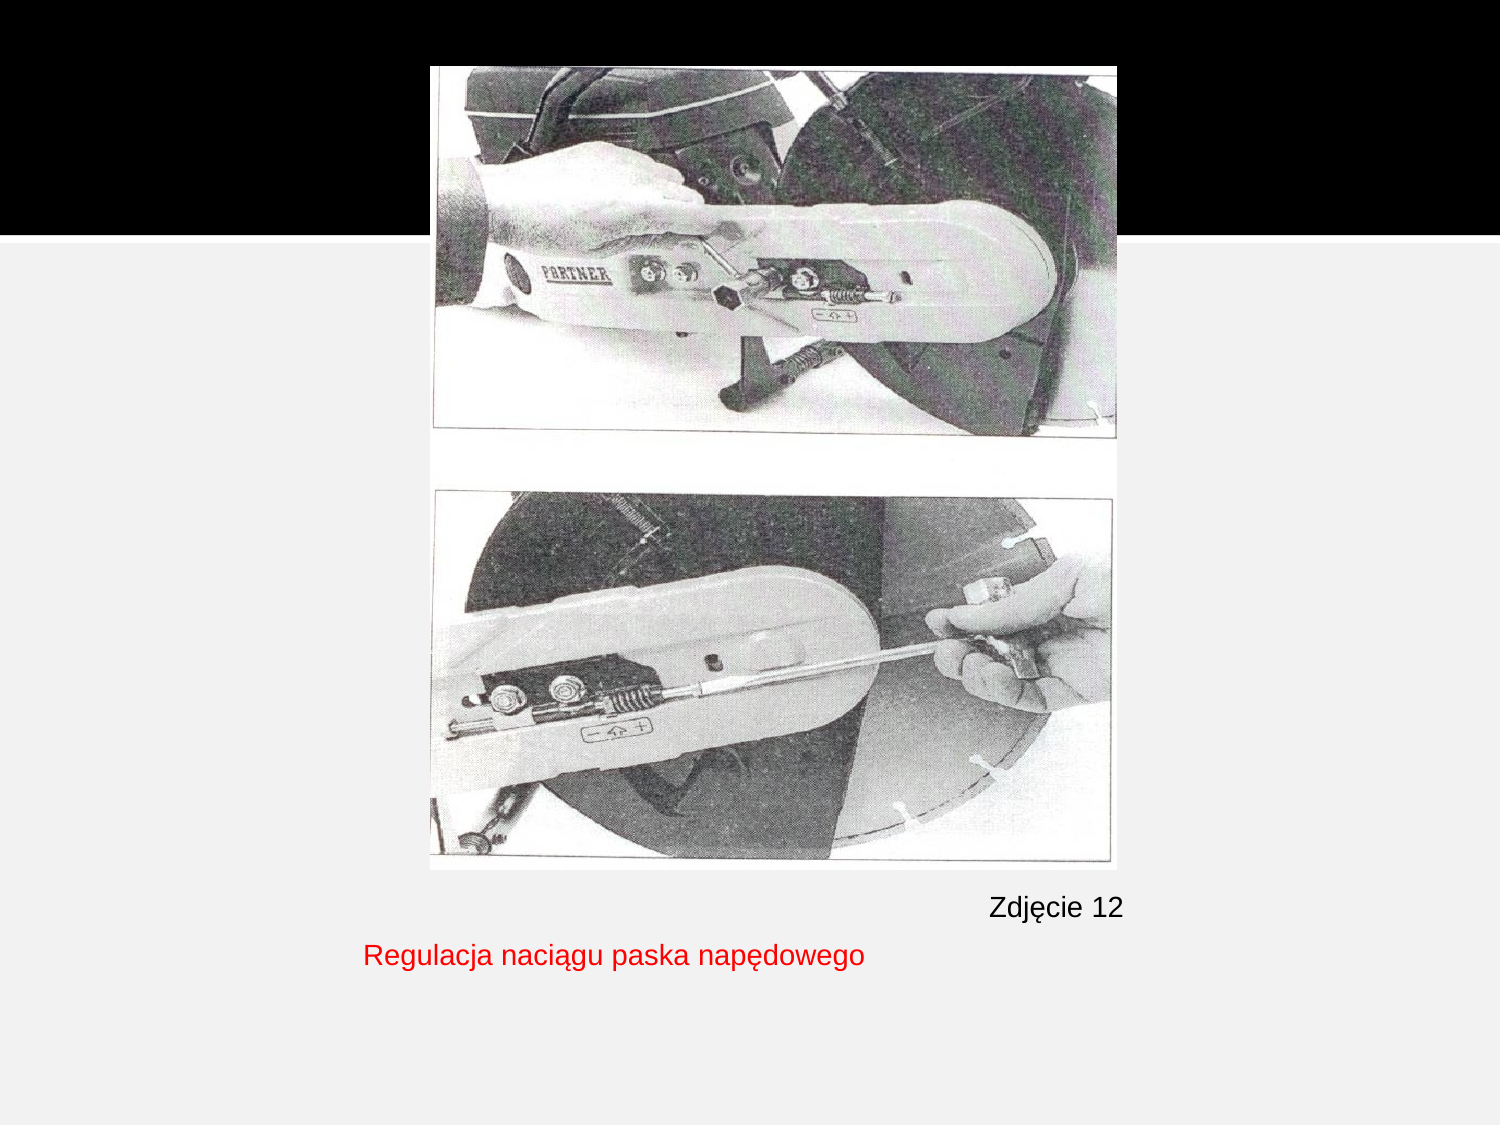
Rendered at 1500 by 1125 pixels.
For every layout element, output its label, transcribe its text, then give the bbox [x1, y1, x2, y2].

text_box Regulacja naciągu paska napędowego [348, 928, 1152, 979]
text_box Zdjęcie 12 [974, 881, 1235, 932]
picture [430, 66, 1117, 870]
